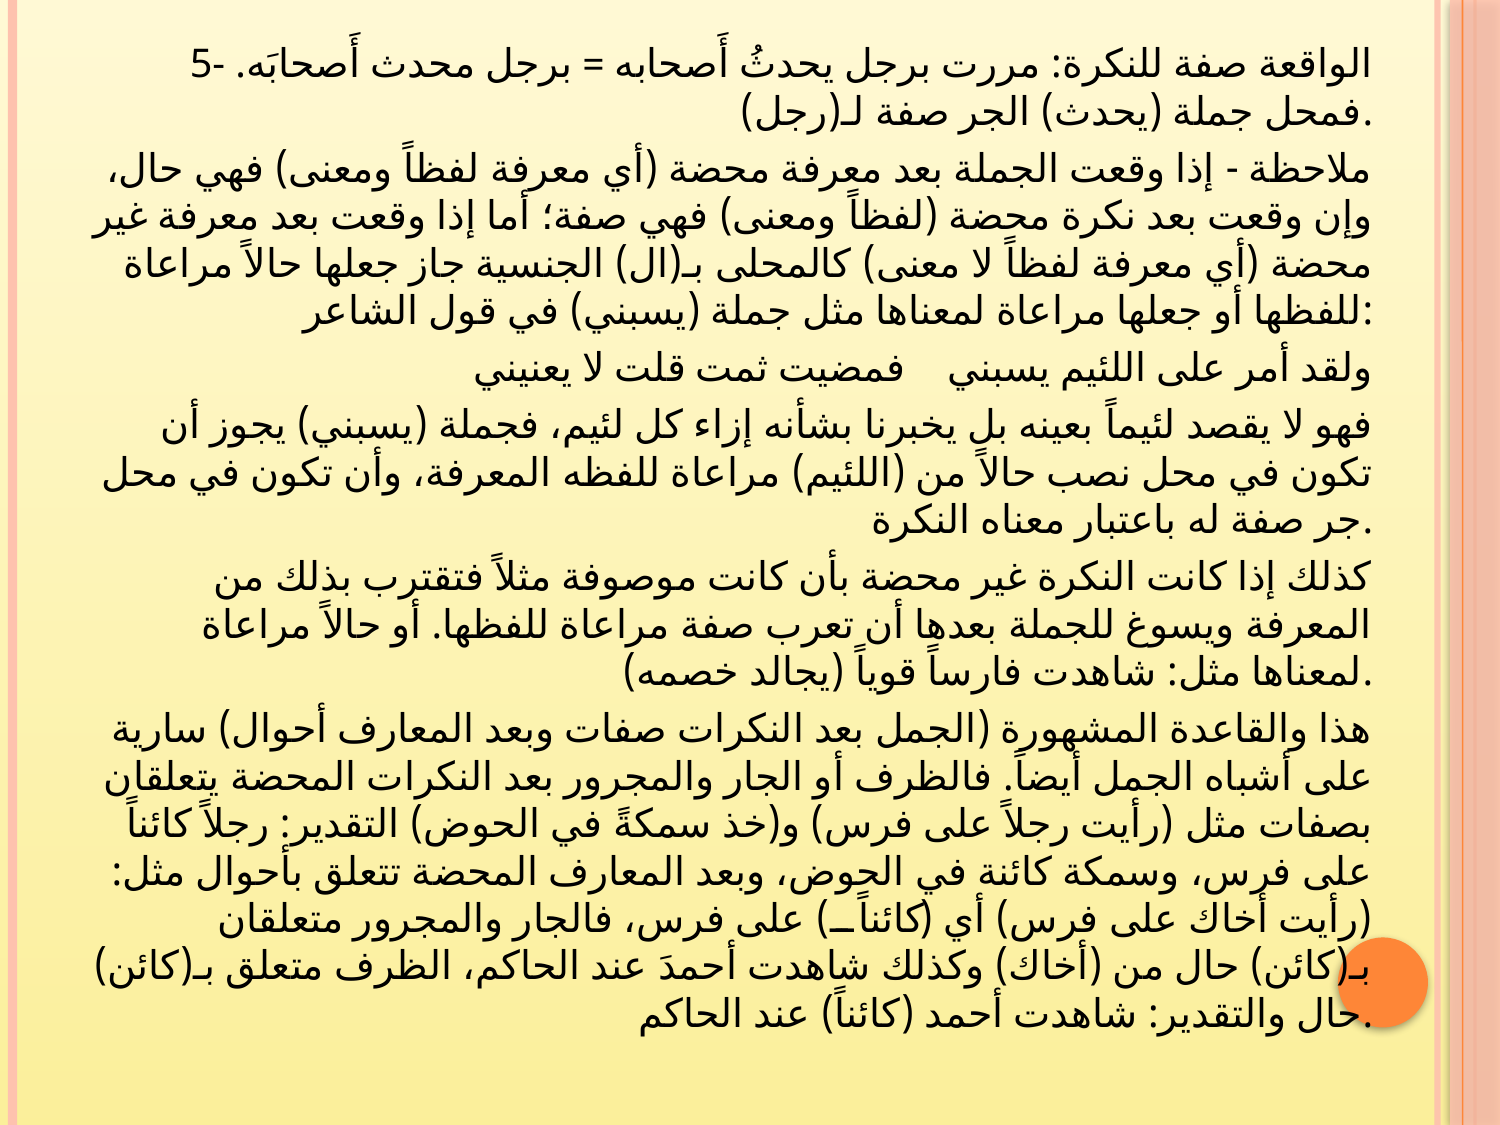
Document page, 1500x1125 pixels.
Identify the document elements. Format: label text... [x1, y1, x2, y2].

list 5- الواقعة صفة للنكرة: مررت برجل يحدثُ أَصحابه = برجل محدث أَصحابَه. فمحل جملة (يحدث) الجر صفة لـ(رجل). ملاحظة - إذا وقعت الجملة بعد معرفة محضة (أي معرفة لفظاً ومعنى) فهي حال، وإن وقعت بعد نكرة محضة (لفظاً ومعنى) فهي صفة؛ أما إذا وقعت بعد معرفة غير محضة (أي معرفة لفظاً لا معنى) كالمحلى بـ(ال) الجنسية جاز جعلها حالاً مراعاة للفظها أو جعلها مراعاة لمعناها مثل جملة (يسبني) في قول الشاعر: فمضيت ثمت قلت لا يعنيني ولقد أمر على اللئيم يسبني فهو لا يقصد لئيماً بعينه بل يخبرنا بشأنه إزاء كل لئيم، فجملة (يسبني) يجوز أن تكون في محل نصب حالاً من (اللئيم) مراعاة للفظه المعرفة، وأن تكون في محل جر صفة له باعتبار معناه النكرة. كذلك إذا كانت النكرة غير محضة بأن كانت موصوفة مثلاً فتقترب بذلك من المعرفة ويسوغ للجملة بعدها أن تعرب صفة مراعاة للفظها. أو حالاً مراعاة لمعناها مثل: شاهدت فارساً قوياً (يجالد خصمه). هذا والقاعدة المشهورة (الجمل بعد النكرات صفات وبعد المعارف أحوال) سارية على أشباه الجمل أيضاً. فالظرف أو الجار والمجرور بعد النكرات المحضة يتعلقان بصفات مثل (رأيت رجلاً على فرس) و(خذ سمكةً في الحوض) التقدير: رجلاً كائناً على فرس، وسمكة كائنة في الحوض، وبعد المعارف المحضة تتعلق بأحوال مثل: (رأيت أخاك على فرس) أي (كائناً) على فرس، فالجار والمجرور متعلقان بـ(كائن) حال من (أخاك) وكذلك شاهدت أحمدَ عند الحاكم، الظرف متعلق بـ(كائن) حال والتقدير: شاهدت أحمد (كائناً) عند الحاكم. [75, 30, 1388, 1062]
